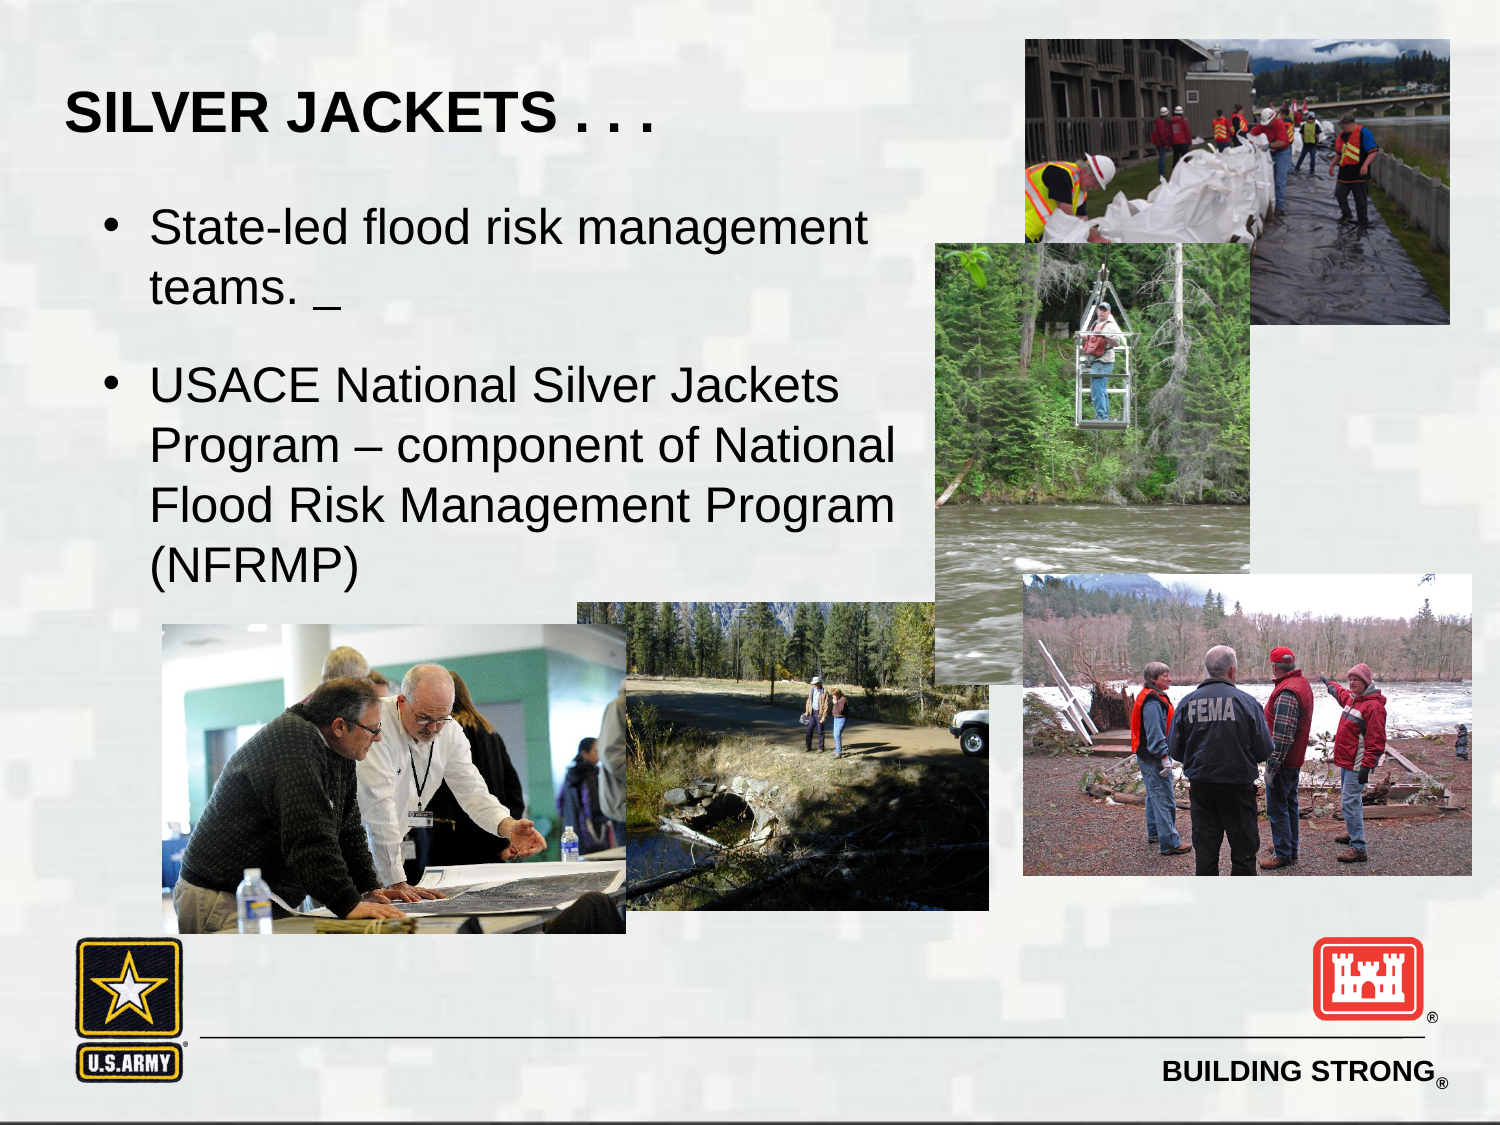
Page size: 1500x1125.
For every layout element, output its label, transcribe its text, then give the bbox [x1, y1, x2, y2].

picture [0, 0, 1500, 1125]
text_box Silver Jackets . . . State-led flood risk management teams. USACE National Silver Jackets Program – component of National Flood Risk Management Program (NFRMP) [50, 67, 954, 755]
